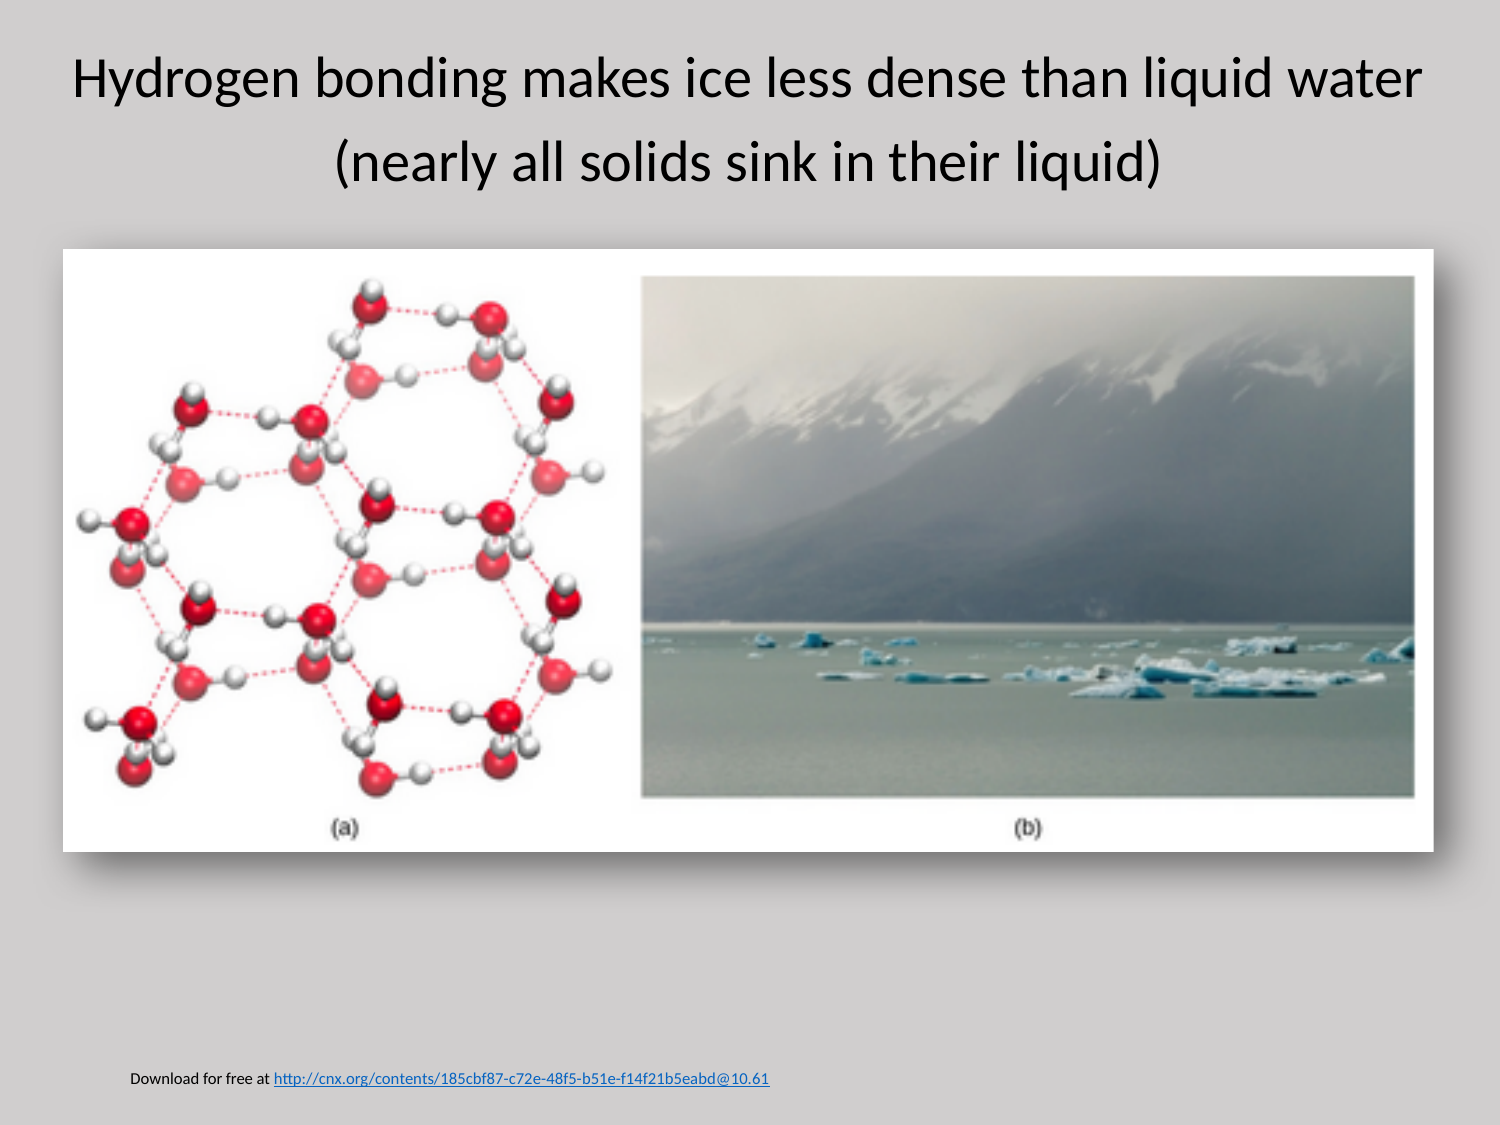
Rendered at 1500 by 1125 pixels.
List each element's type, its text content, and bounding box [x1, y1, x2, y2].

text_box Download for free at http://cnx.org/contents/185cbf87-c72e-48f5-b51e-f14f21b5eabd@10.61 [115, 1060, 785, 1096]
list Hydrogen bonding makes ice less dense than liquid water (nearly all solids sink in their liquid) [40, 39, 1457, 231]
picture [62, 249, 1434, 852]
